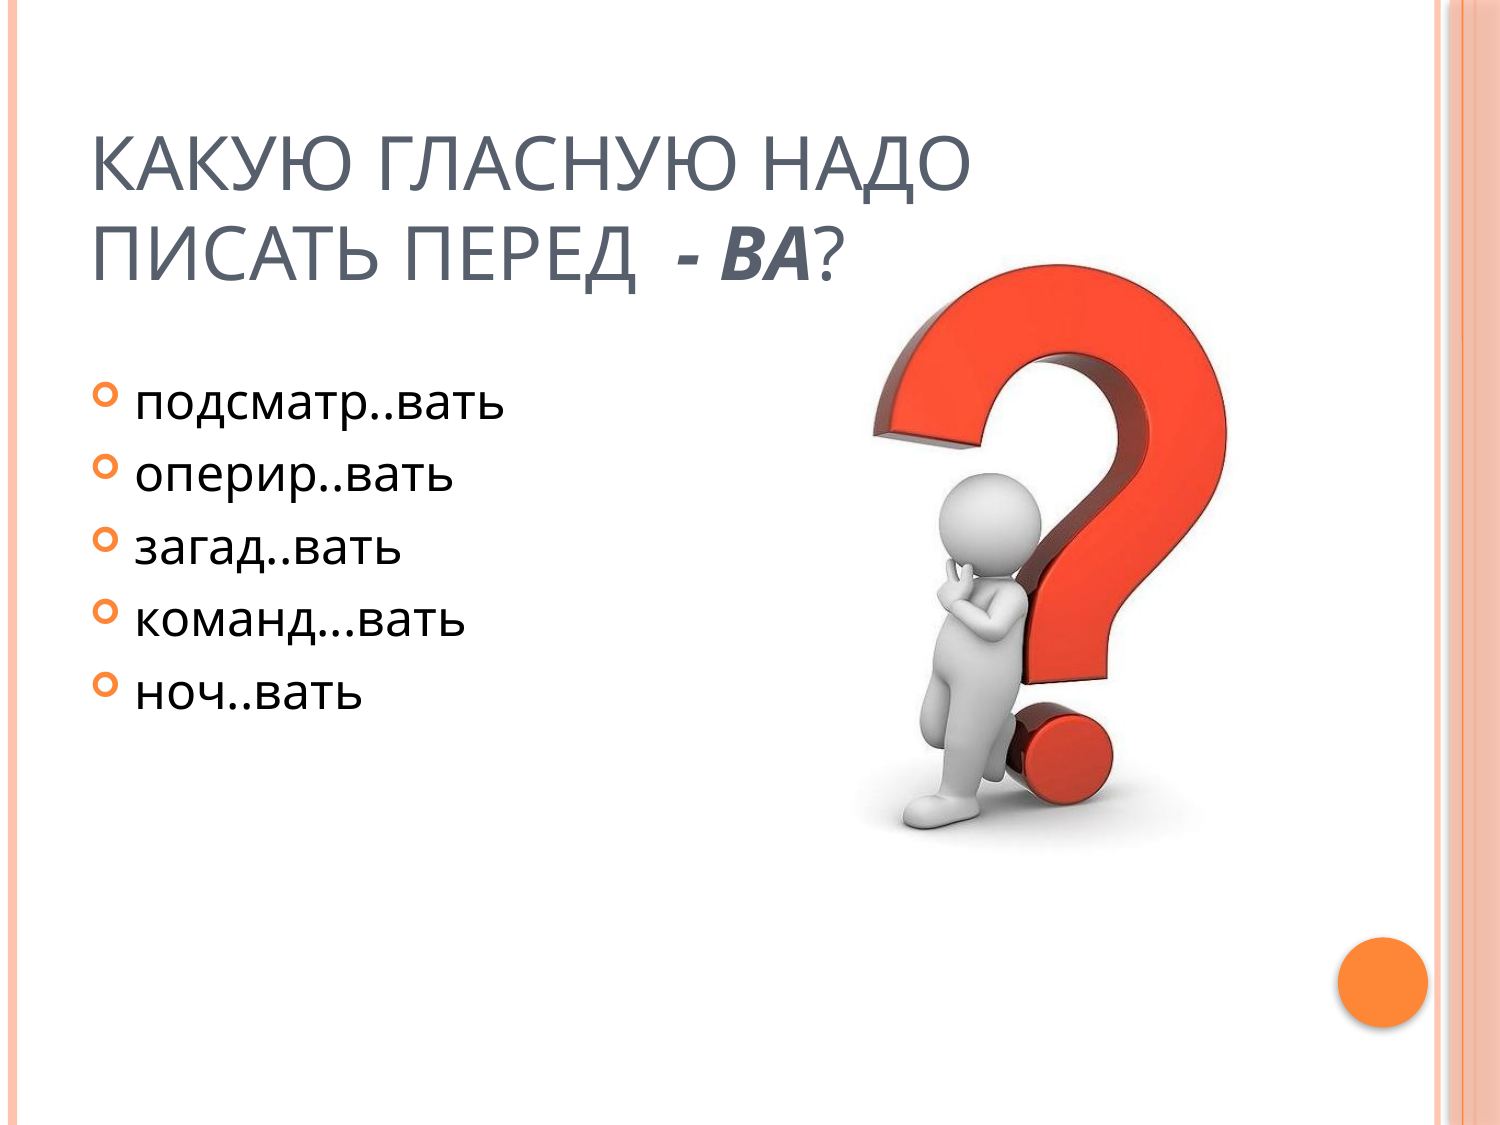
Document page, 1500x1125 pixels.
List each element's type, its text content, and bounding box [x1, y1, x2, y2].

picture [843, 254, 1247, 859]
title Какую гласную надо писать перед - ва? [75, 45, 1300, 303]
list подсматр..вать оперир..вать загад..вать команд...вать ноч..вать [75, 361, 1300, 1062]
